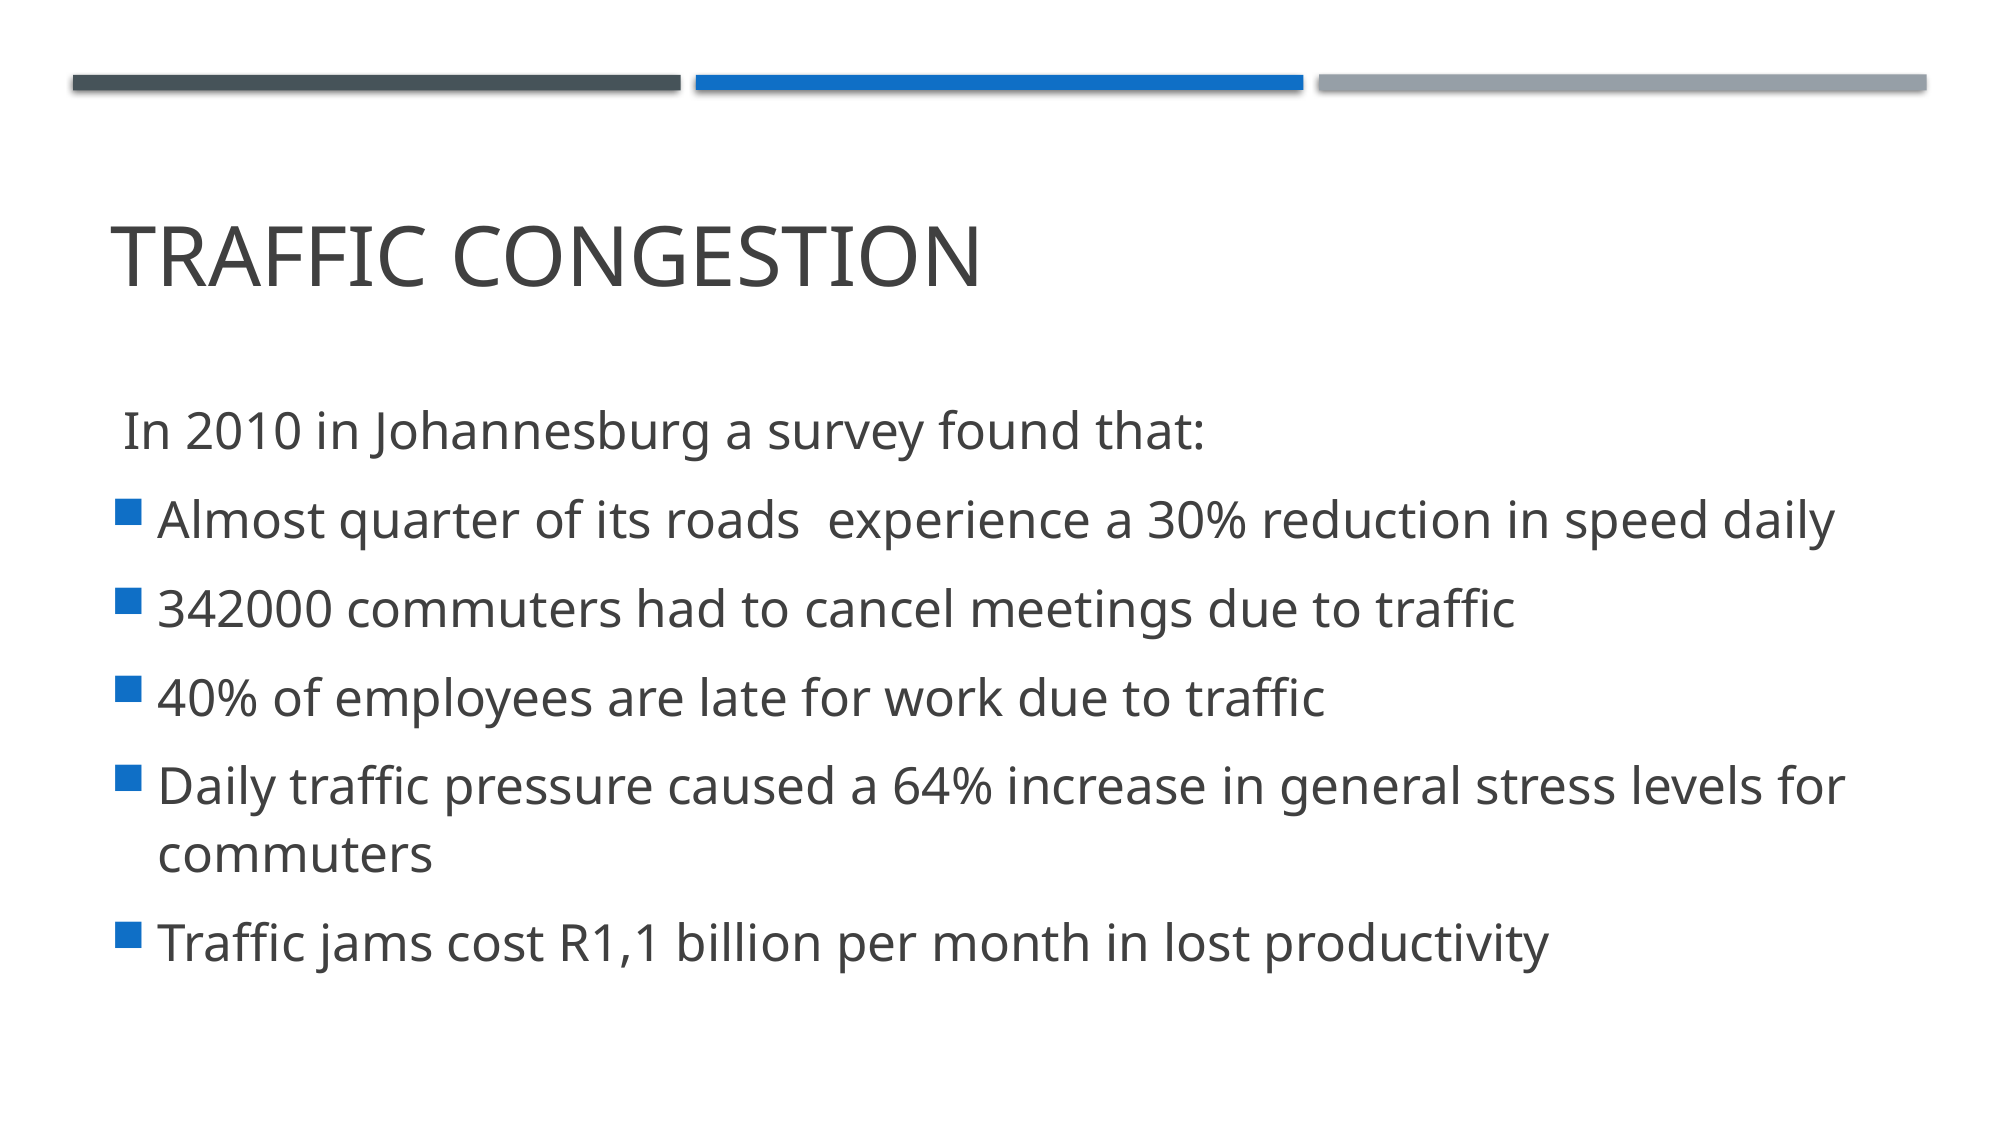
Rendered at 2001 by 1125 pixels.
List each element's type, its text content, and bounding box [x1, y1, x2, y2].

title Traffic congestion [95, 115, 1905, 311]
list In 2010 in Johannesburg a survey found that: Almost quarter of its roads experience a 30% reduction in speed daily 342000 commuters had to cancel meetings due to traffic 40% of employees are late for work due to traffic Daily traffic pressure caused a 64% increase in general stress levels for commuters Traffic jams cost R1,1 billion per month in lost productivity [95, 383, 1905, 981]
